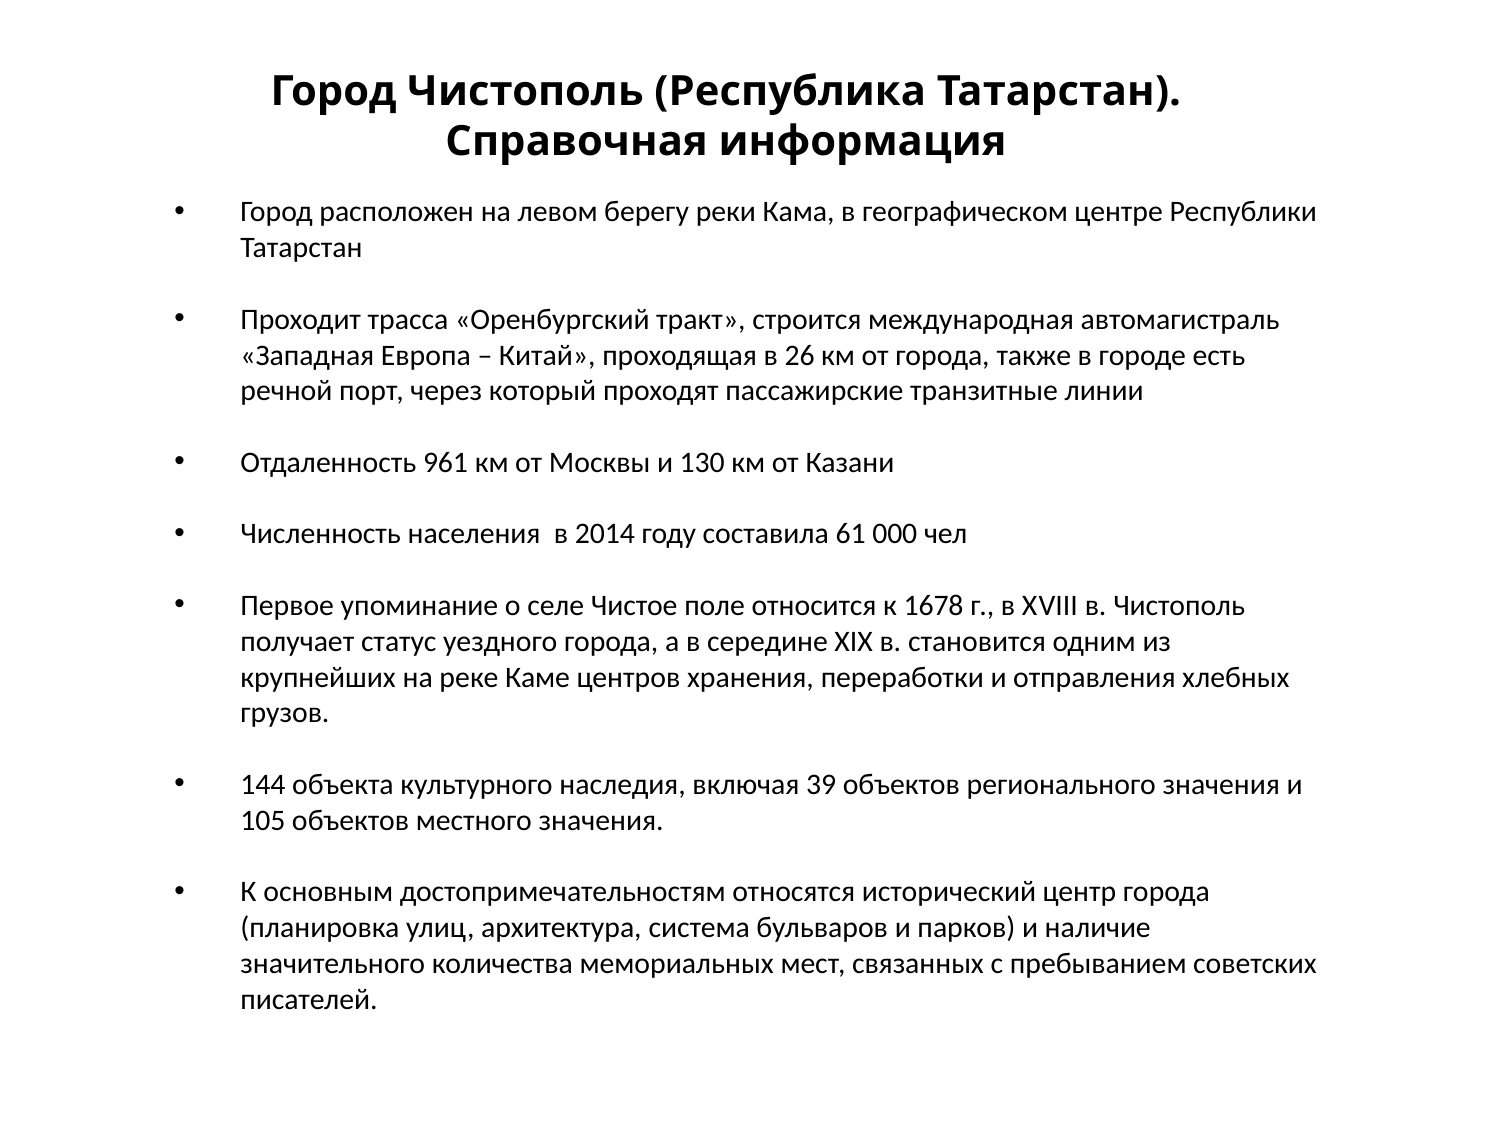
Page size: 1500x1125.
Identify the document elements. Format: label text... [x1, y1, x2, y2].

subtitle Город расположен на левом берегу реки Кама, в географическом центре Республики Татарстан Проходит трасса «Оренбургский тракт», строится международная автомагистраль «Западная Европа – Китай», проходящая в 26 км от города, также в городе есть речной порт, через который проходят пассажирские транзитные линии Отдаленность 961 км от Москвы и 130 км от Казани Численность населения в 2014 году составила 61 000 чел Первое упоминание о селе Чистое поле относится к 1678 г., в ХVIII в. Чистополь получает статус уездного города, а в середине XIX в. становится одним из крупнейших на реке Каме центров хранения, переработки и отправления хлебных грузов. 144 объекта культурного наследия, включая 39 объектов регионального значения и 105 объектов местного значения. К основным достопримечательностям относятся исторический центр города (планировка улиц, архитектура, система бульваров и парков) и наличие значительного количества мемориальных мест, связанных с пребыванием советских писателей. [159, 184, 1341, 1035]
title Город Чистополь (Республика Татарстан). Справочная информация [64, 54, 1388, 173]
